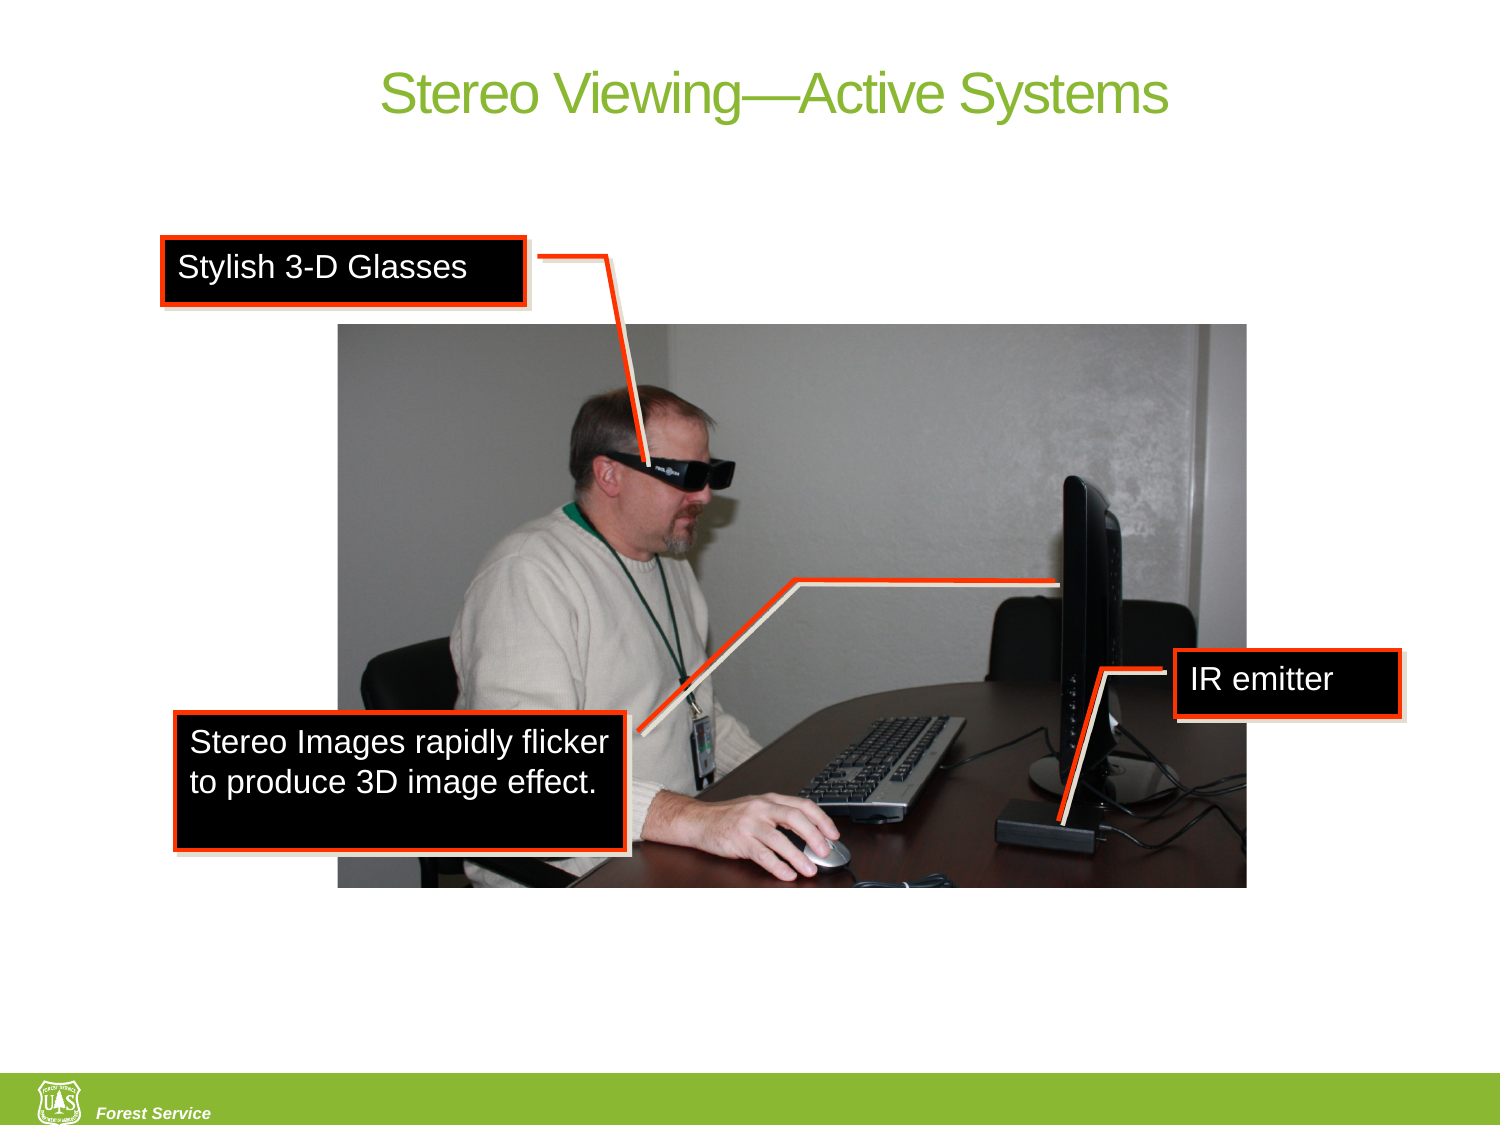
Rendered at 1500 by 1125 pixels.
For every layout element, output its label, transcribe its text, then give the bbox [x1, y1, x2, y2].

text_box IR emitter [1255, 650, 1400, 717]
text_box Stylish 3-D Glasses [162, 237, 525, 305]
title Stereo Viewing—Active Systems [87, 47, 1463, 133]
text_box Stereo Images rapidly flicker to produce 3D image effect. [174, 712, 334, 850]
picture [337, 324, 1247, 888]
